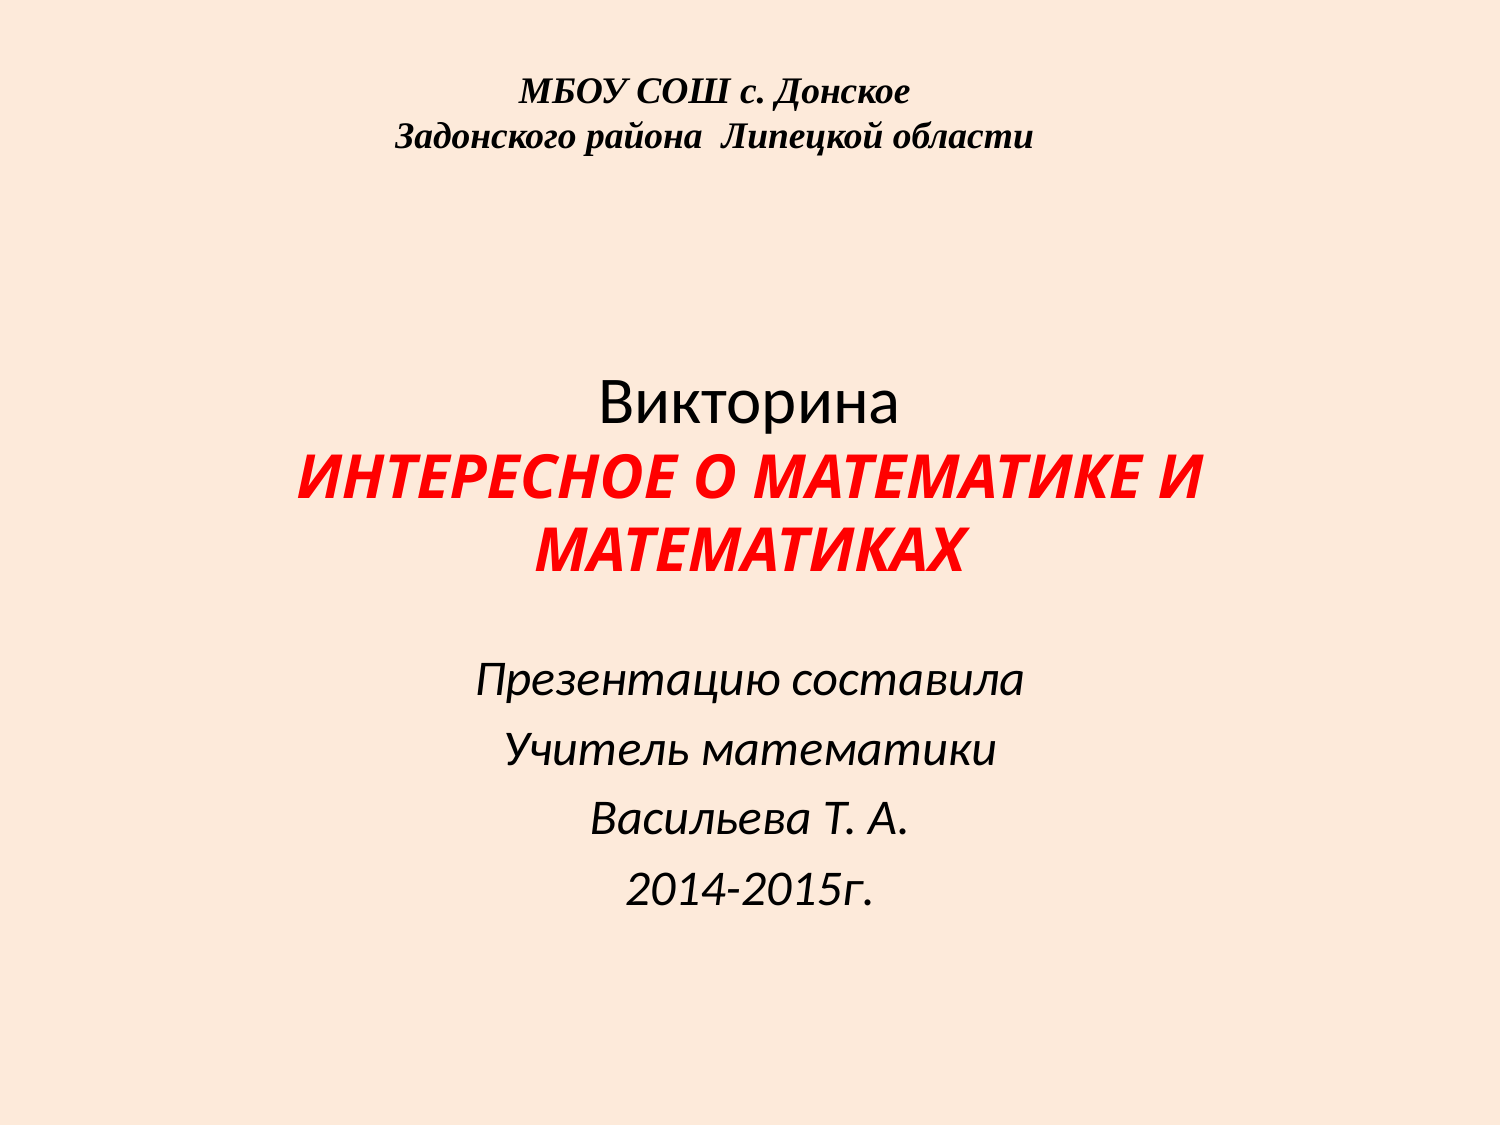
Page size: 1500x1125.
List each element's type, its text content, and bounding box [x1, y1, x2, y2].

title Викторина ИНТЕРЕСНОЕ О МАТЕМАТИКЕ И МАТЕМАТИКАХ [112, 349, 1388, 591]
subtitle Презентацию составила Учитель математики Васильева Т. А. 2014-2015г. [225, 637, 1275, 925]
text_box МБОУ СОШ с. Донское Задонского района Липецкой области [339, 58, 1090, 164]
